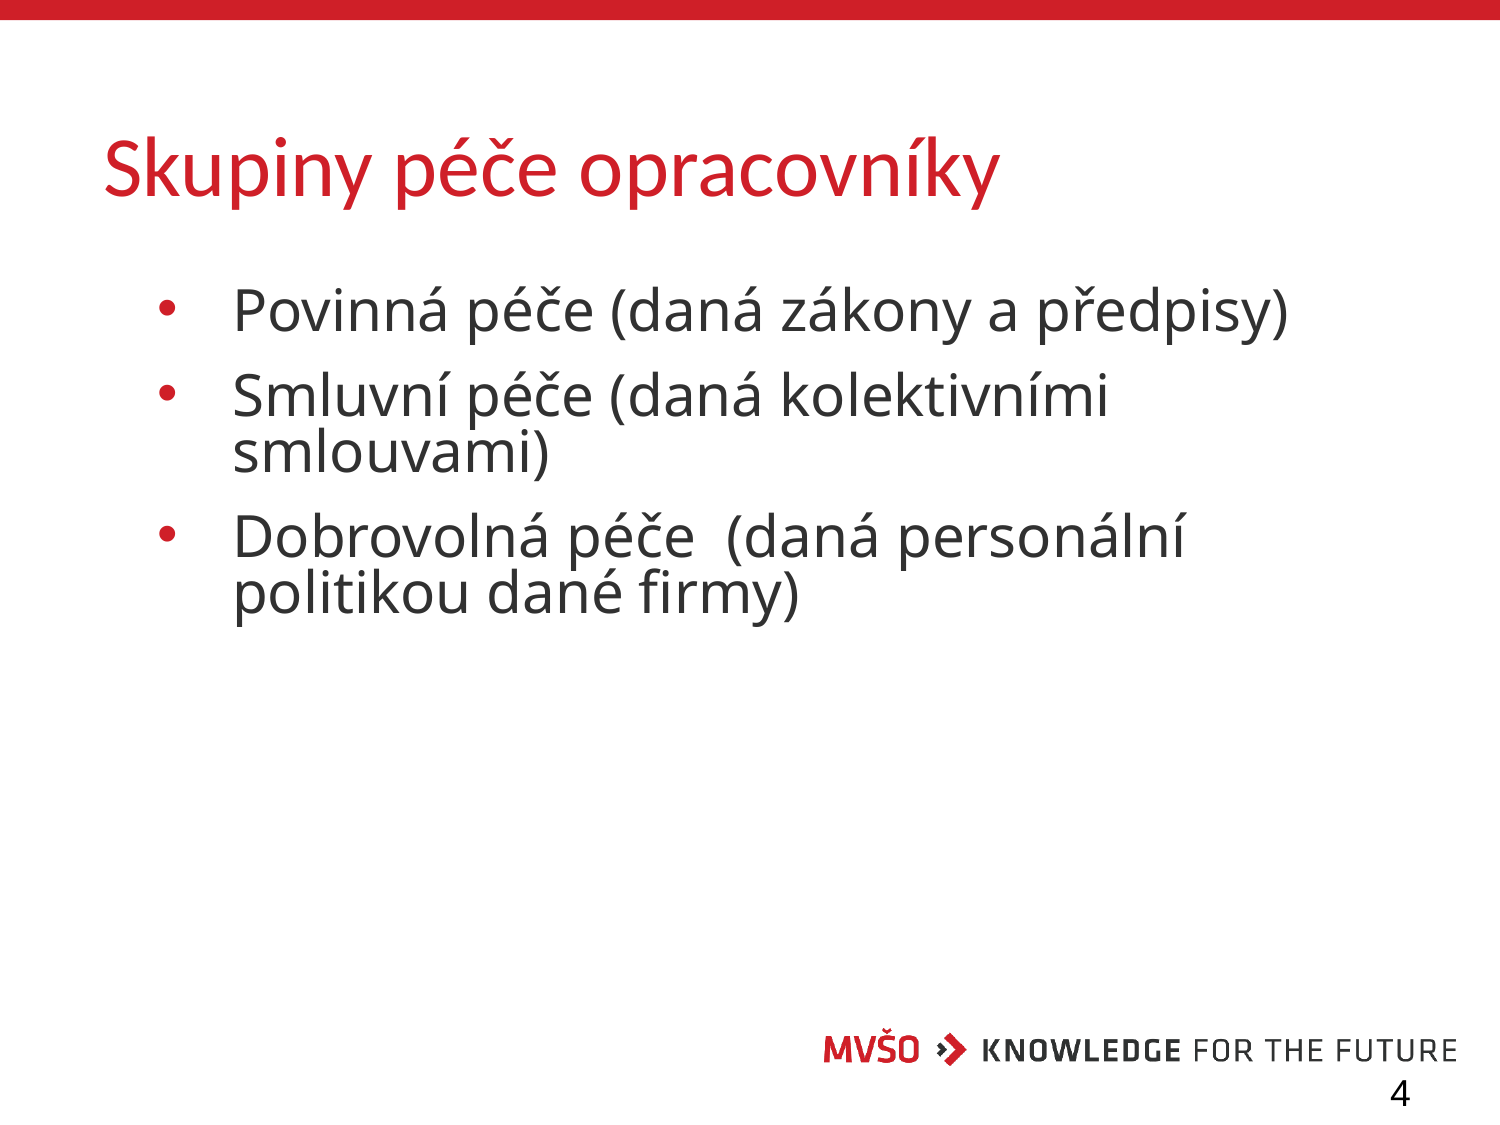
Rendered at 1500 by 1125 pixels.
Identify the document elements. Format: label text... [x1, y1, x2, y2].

title Skupiny péče opracovníky [88, 59, 1412, 278]
picture [1436, 1028, 1456, 1061]
list Povinná péče (daná zákony a předpisy) Smluvní péče (daná kolektivními smlouvami) Dobrovolná péče (daná personální politikou dané firmy) [112, 278, 1436, 1125]
slide_number 4 [1375, 1061, 1500, 1103]
